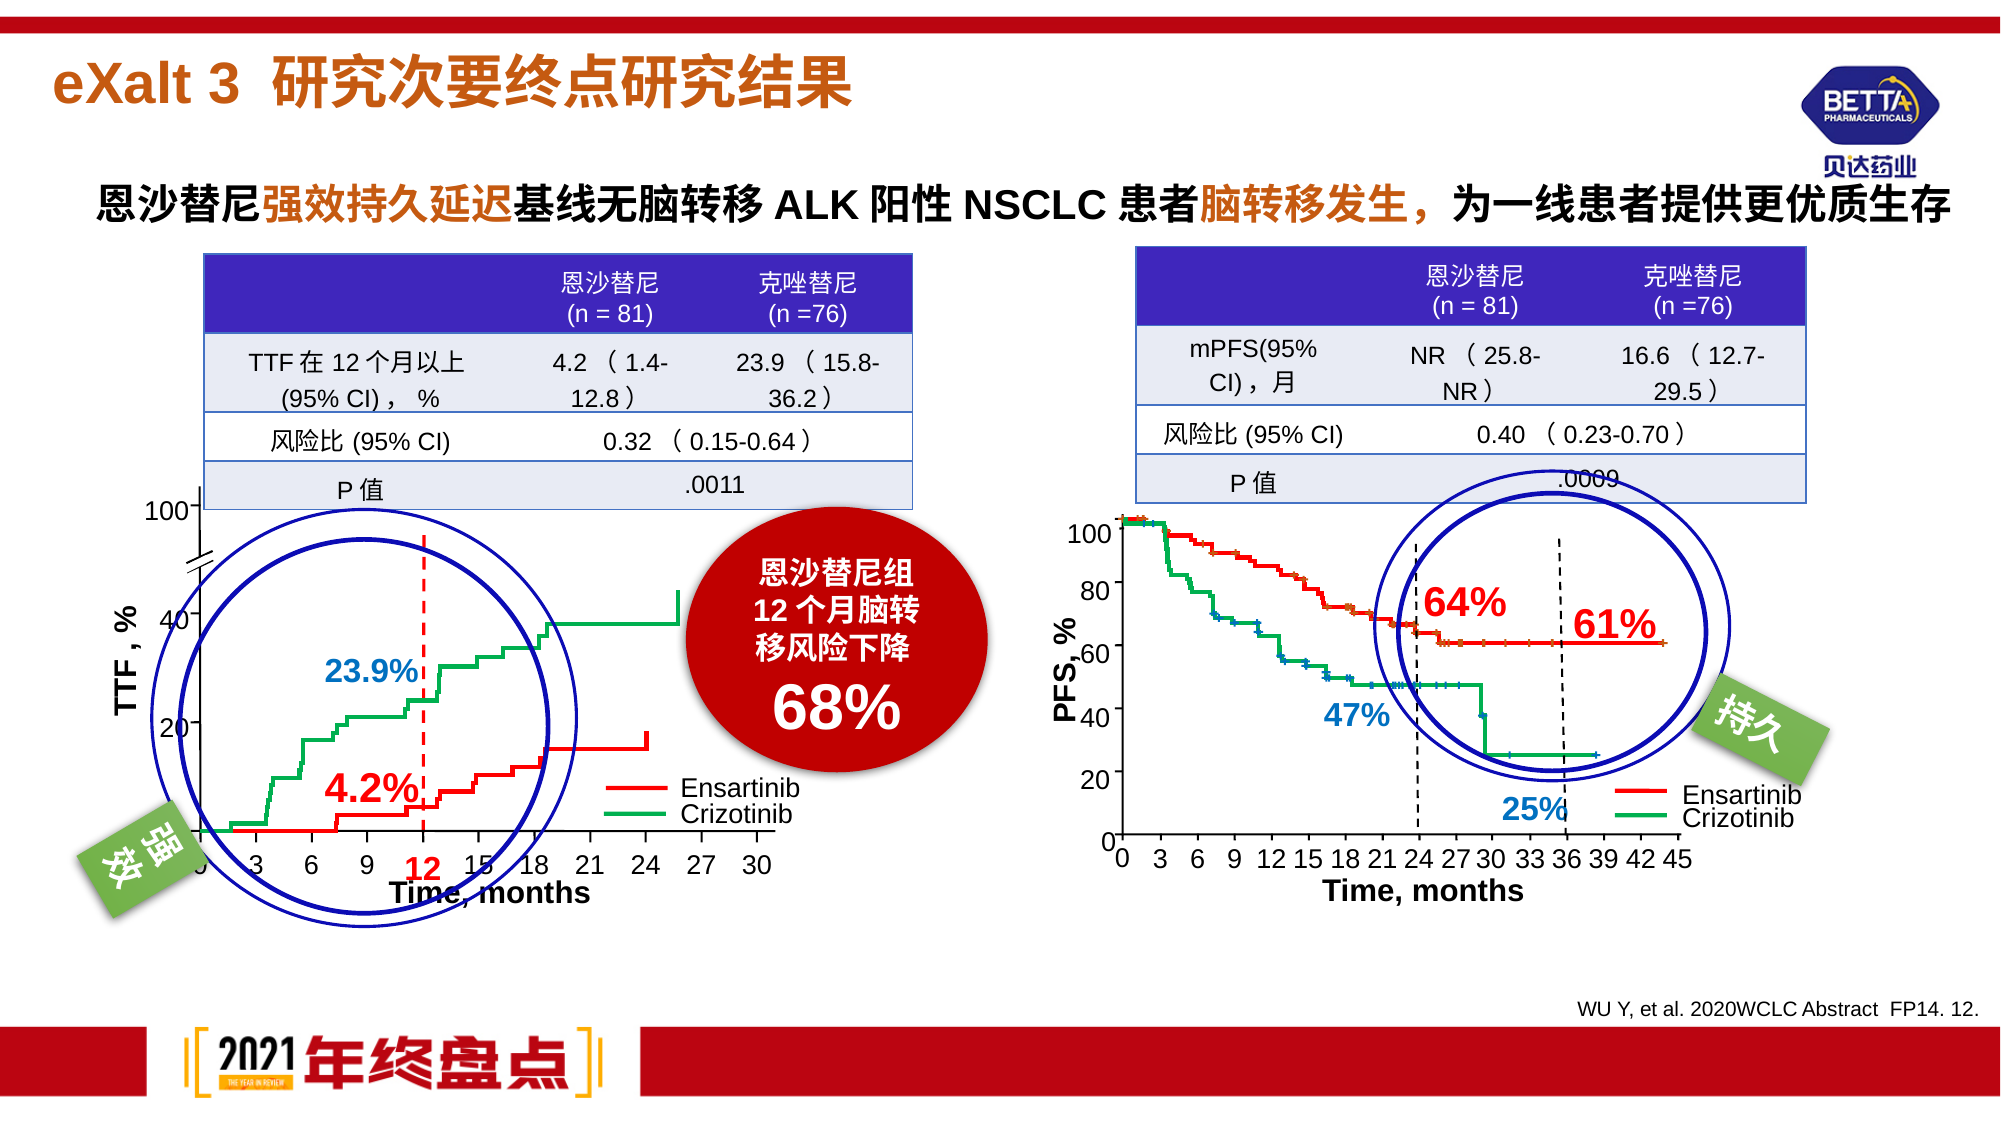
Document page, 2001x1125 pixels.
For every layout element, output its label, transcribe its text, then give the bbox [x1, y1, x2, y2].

text_box 恩沙替尼组 12个月脑转移风险下降68% [803, 506, 988, 773]
picture [0, 0, 2001, 1125]
text_box 恩沙替尼强效持久延迟基线无脑转移ALK阳性NSCLC患者脑转移发生，为一线患者提供更优质生存 [52, 172, 1996, 236]
text_box Crizotinib [1694, 800, 1820, 833]
table_cell 16.6（12.7-29.5） [1580, 326, 1805, 404]
table_header 恩沙替尼 (n = 81) [1371, 247, 1580, 325]
table_header 克唑替尼 (n =76) [1580, 247, 1805, 325]
table_cell .0011 [517, 462, 912, 509]
text_box Ensartinib [1694, 781, 1820, 800]
table_header [205, 255, 517, 332]
table_cell P值 [1137, 455, 1371, 502]
title eXalt 3 研究次要终点研究结果 [37, 53, 1838, 117]
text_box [87, 509, 577, 927]
table_header 恩沙替尼 (n = 81) [517, 255, 704, 332]
table_header [1137, 247, 1371, 325]
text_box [104, 487, 803, 910]
table_cell 0.32（0.15-0.64） [517, 413, 912, 460]
table_cell 4.2（1.4-12.8） [517, 334, 704, 411]
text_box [1044, 515, 1694, 909]
table_cell 0.40（0.23-0.70） [1371, 406, 1805, 453]
table_cell .0009 [1371, 455, 1805, 502]
table_cell 23.9（15.8-36.2） [704, 334, 912, 411]
table_cell NR（25.8-NR） [1371, 326, 1580, 404]
table_header 克唑替尼 (n =76) [704, 255, 912, 332]
table_cell mPFS(95% CI)，月 [1137, 326, 1371, 404]
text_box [1374, 470, 1823, 781]
text_box WU Y, et al. 2020WCLC Abstract FP14. 12. [1043, 987, 1995, 1028]
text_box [1559, 781, 1566, 836]
table_cell 风险比(95% CI) [1137, 406, 1371, 453]
table_cell 风险比(95% CI) [205, 413, 517, 460]
table_cell P值 [205, 462, 517, 487]
table_cell TTF在12个月以上(95% CI)，% [205, 334, 517, 411]
